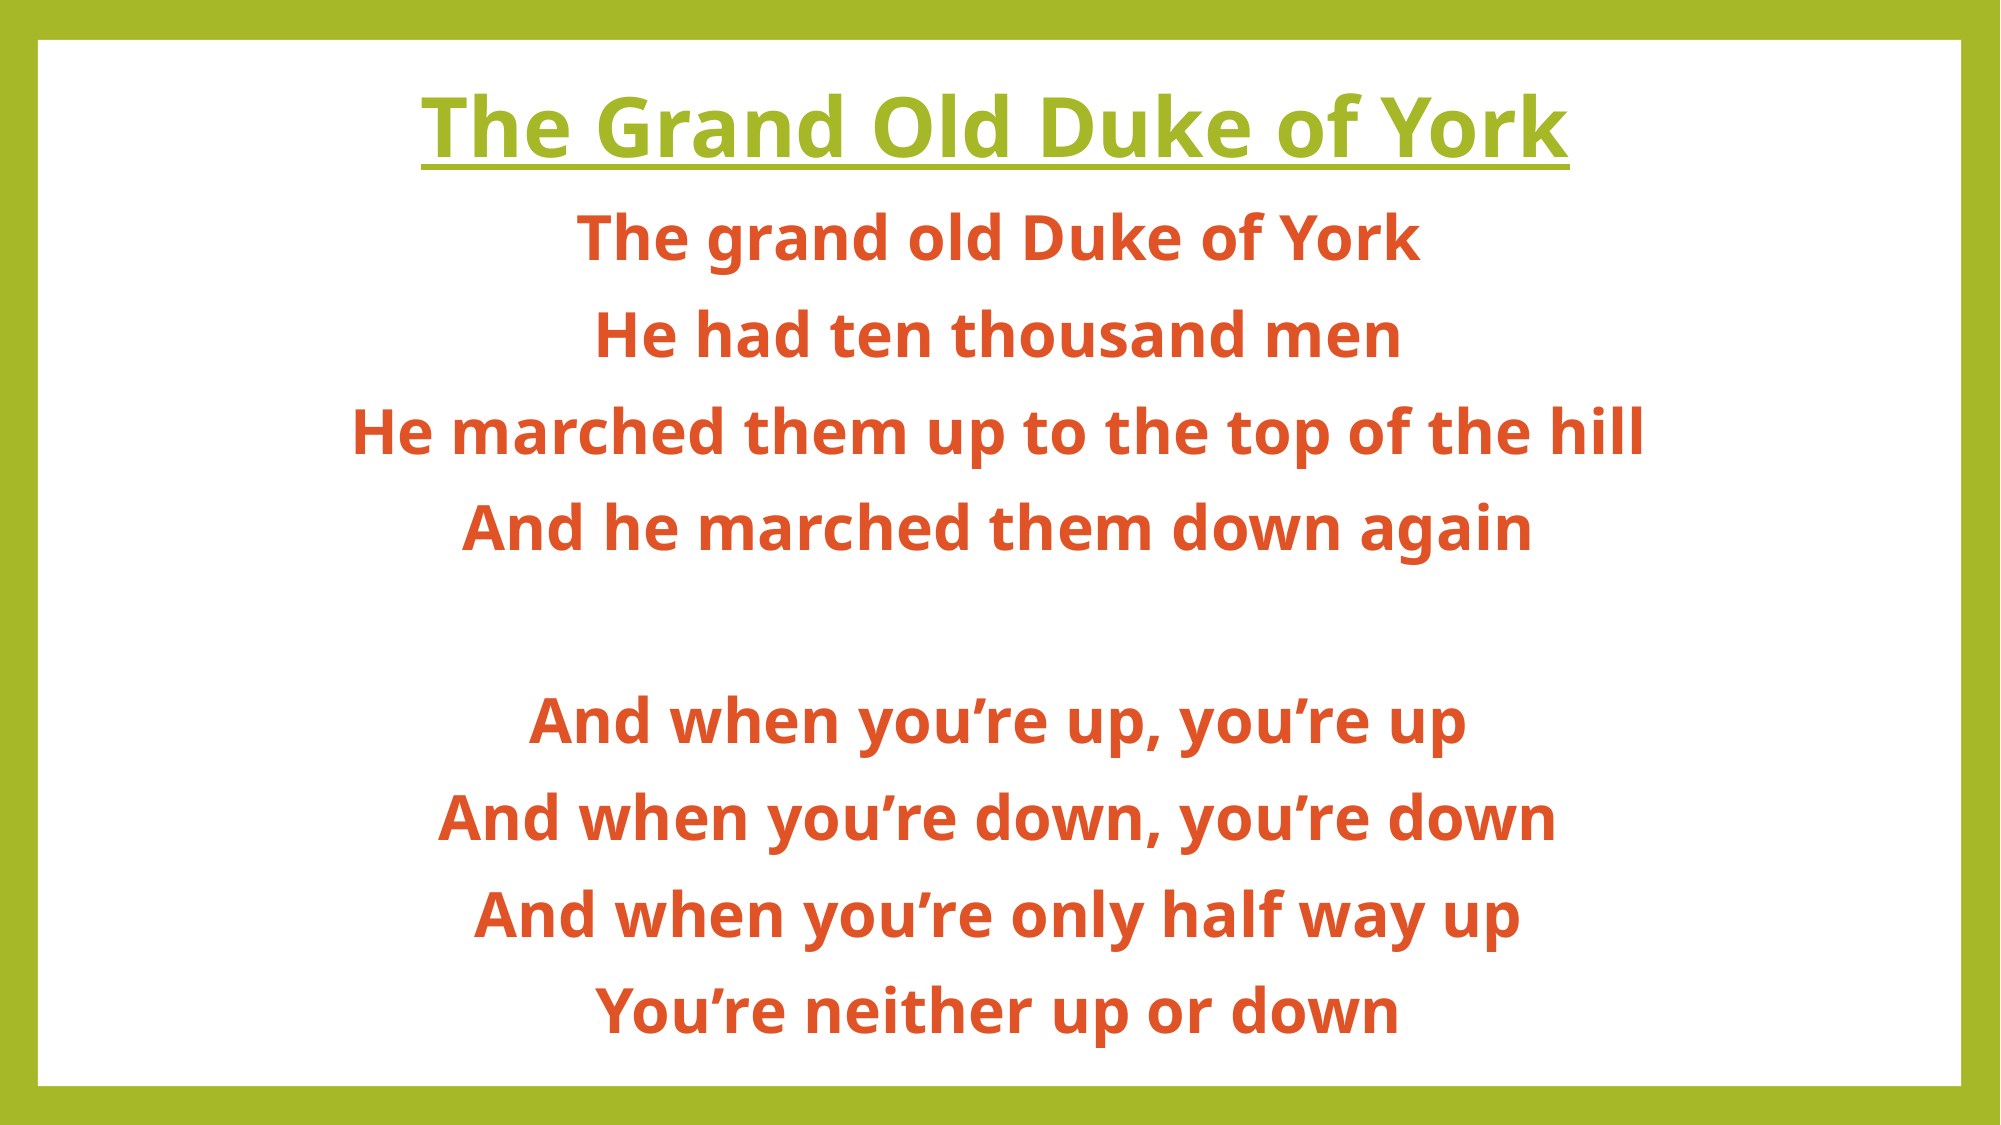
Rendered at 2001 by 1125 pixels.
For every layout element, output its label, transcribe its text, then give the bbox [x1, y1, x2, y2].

title The Grand Old Duke of York [226, 62, 1764, 199]
list The grand old Duke of York He had ten thousand men He marched them up to the top of the hill And he marched them down again And when you’re up, you’re up And when you’re down, you’re down And when you’re only half way up You’re neither up or down [226, 199, 1764, 1042]
